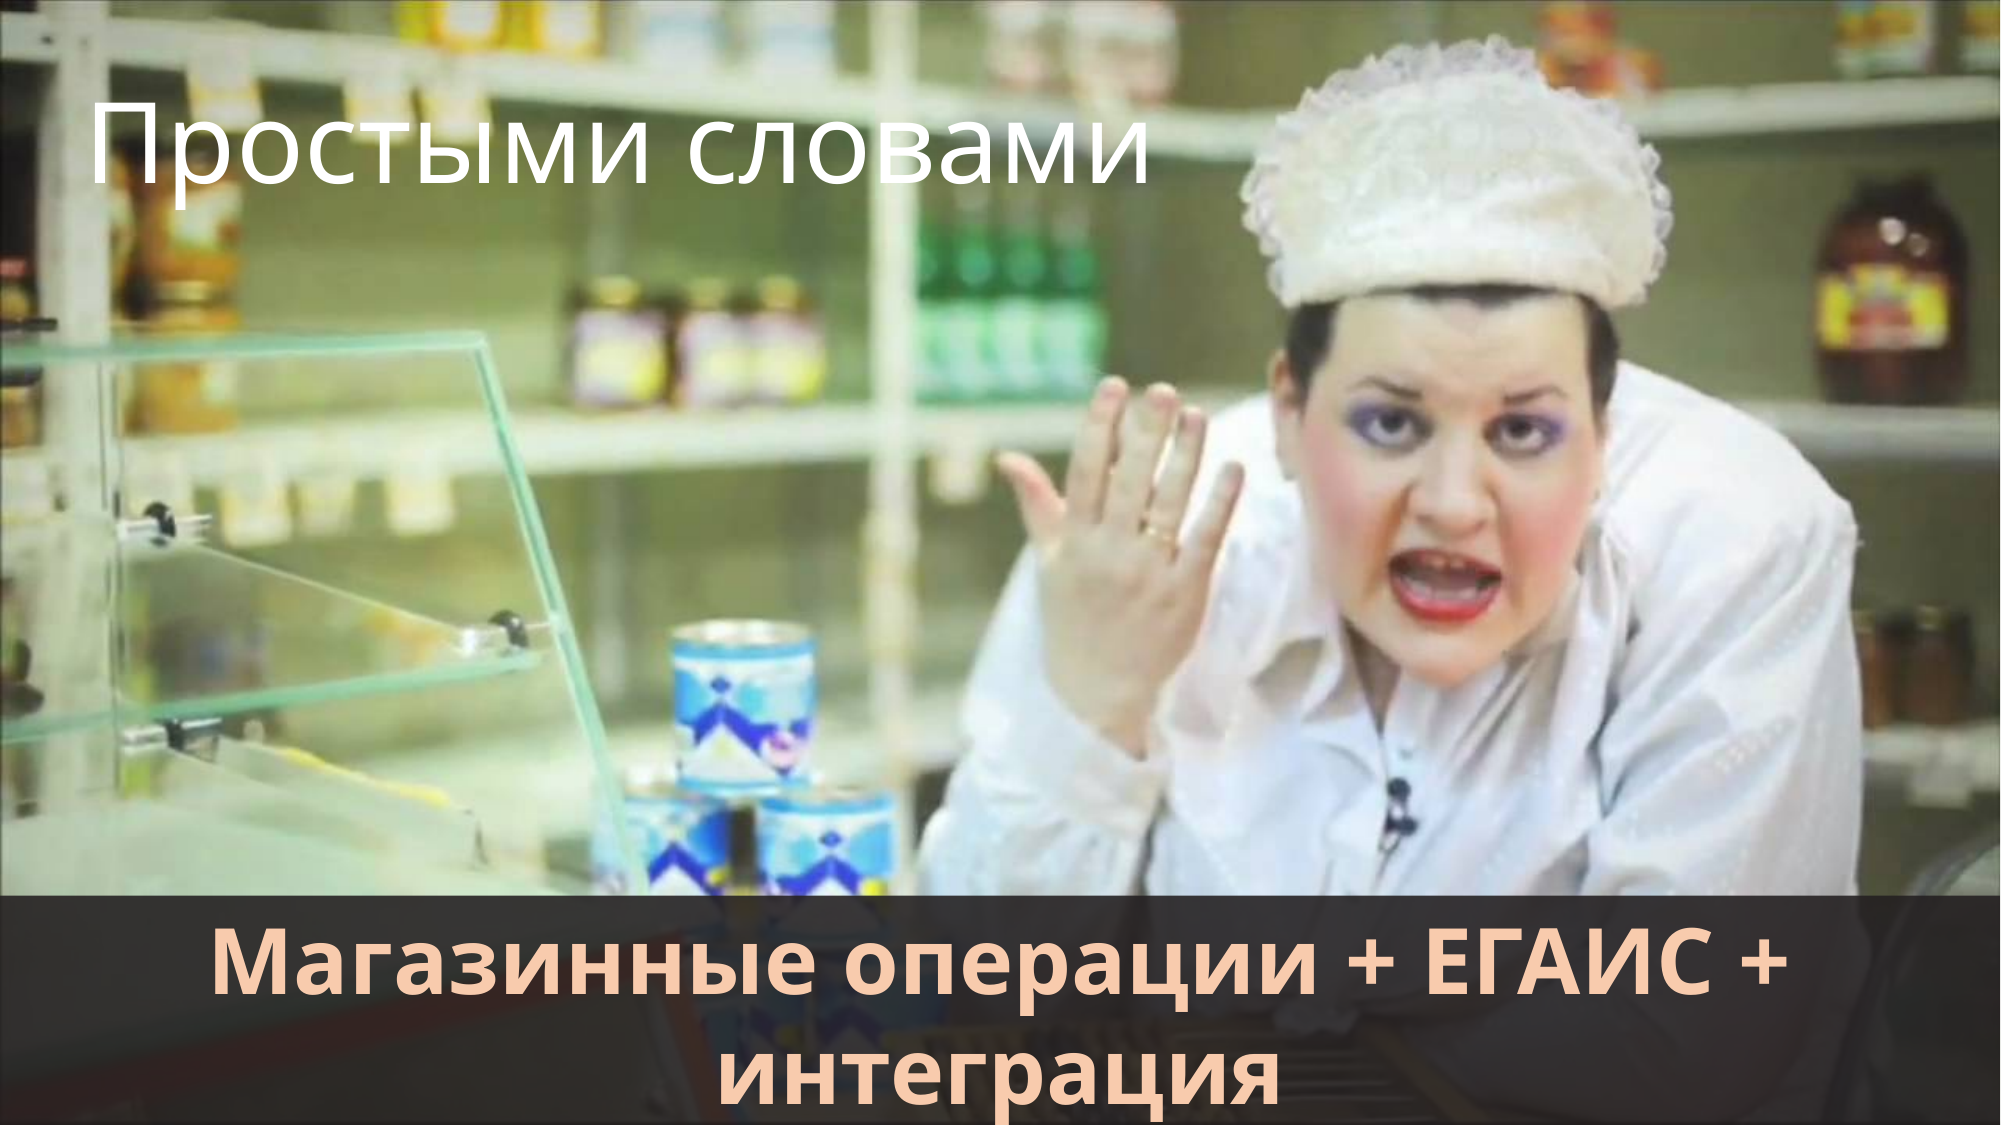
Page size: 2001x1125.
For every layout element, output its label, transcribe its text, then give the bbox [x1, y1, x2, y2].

text_box Магазинные операции + ЕГАИС + интеграция [0, 895, 2000, 1125]
title Простыми словами [69, 16, 1863, 278]
list [135, 107, 1861, 885]
picture [0, 0, 2001, 1125]
